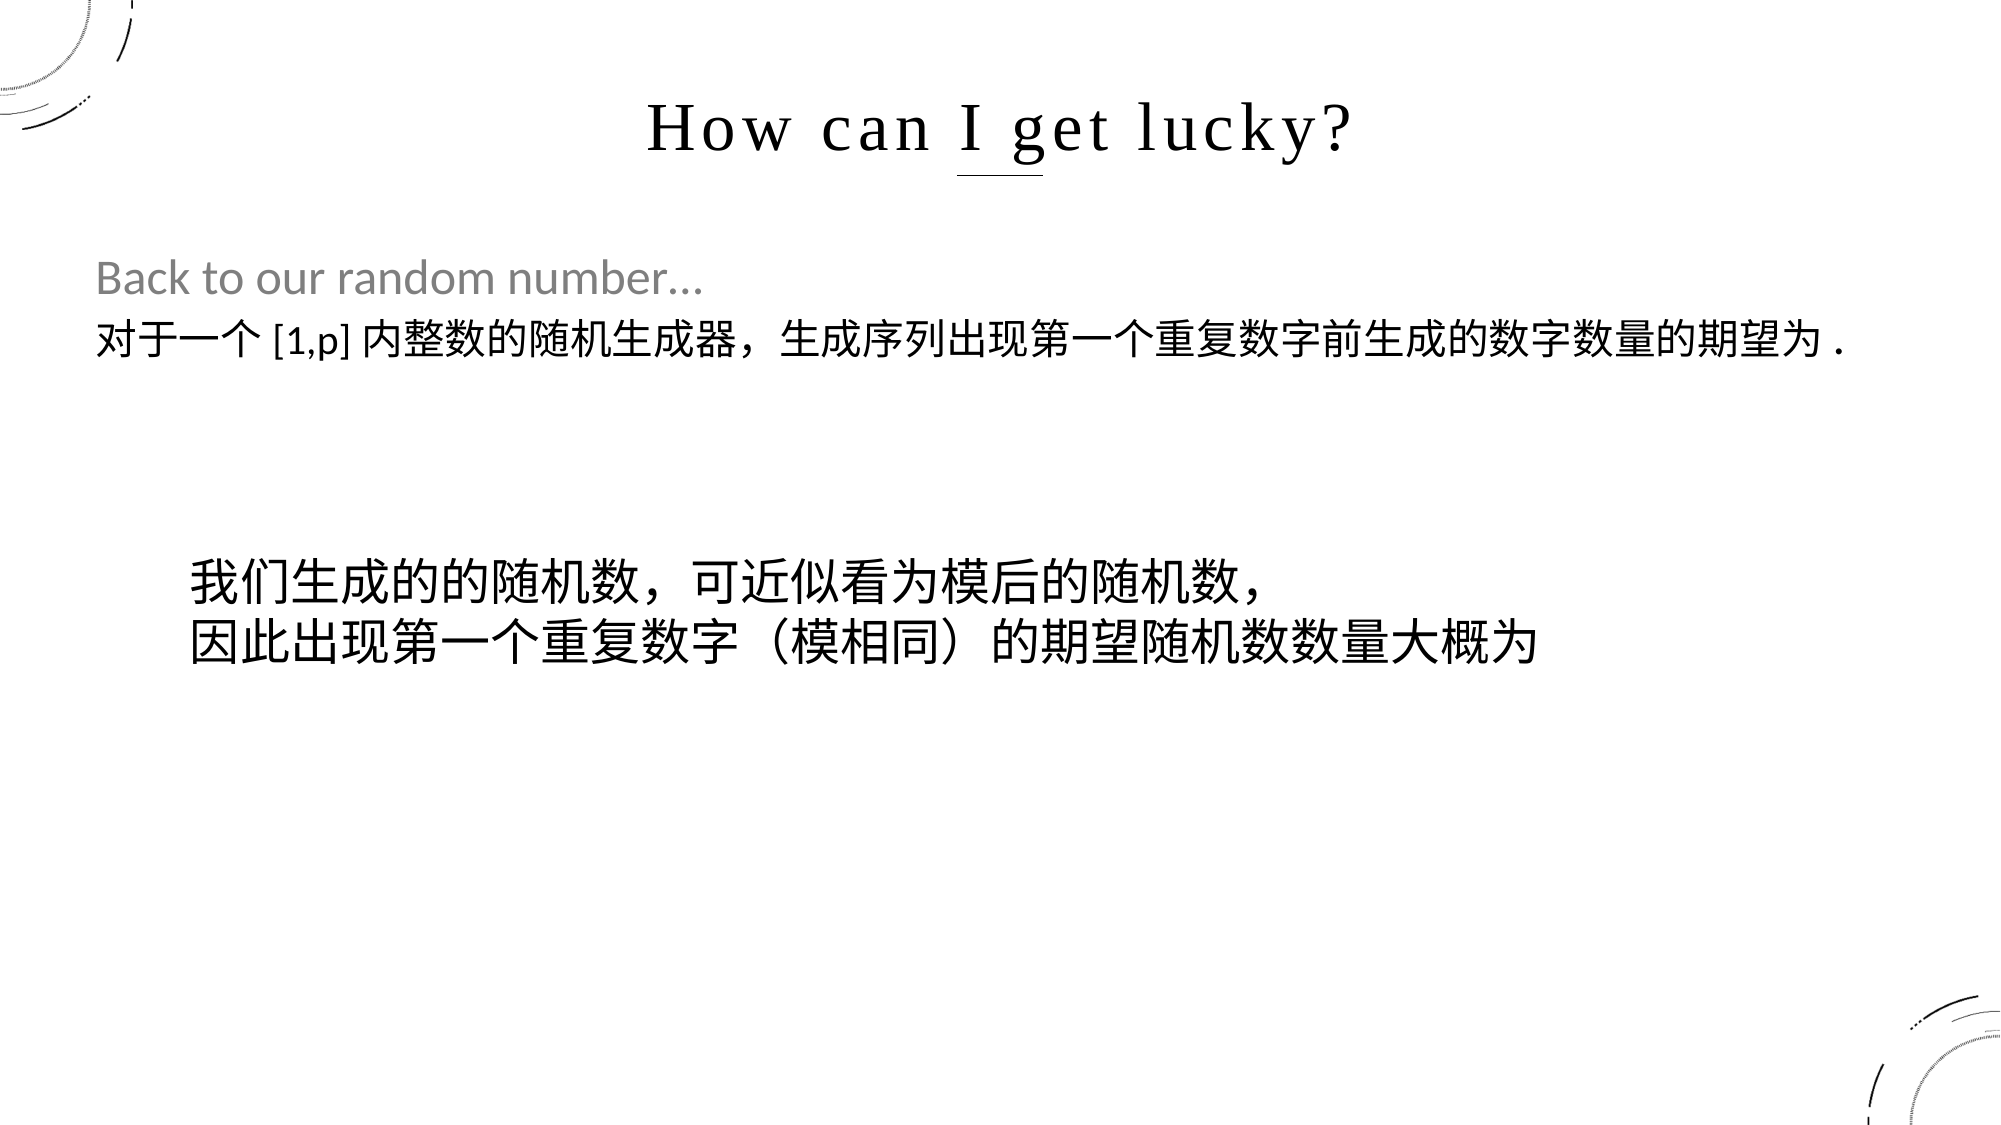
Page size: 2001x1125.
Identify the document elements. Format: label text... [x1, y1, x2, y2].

picture [1868, 996, 2001, 1125]
picture [0, 0, 133, 130]
text_box How can I get lucky? [467, 74, 1533, 172]
